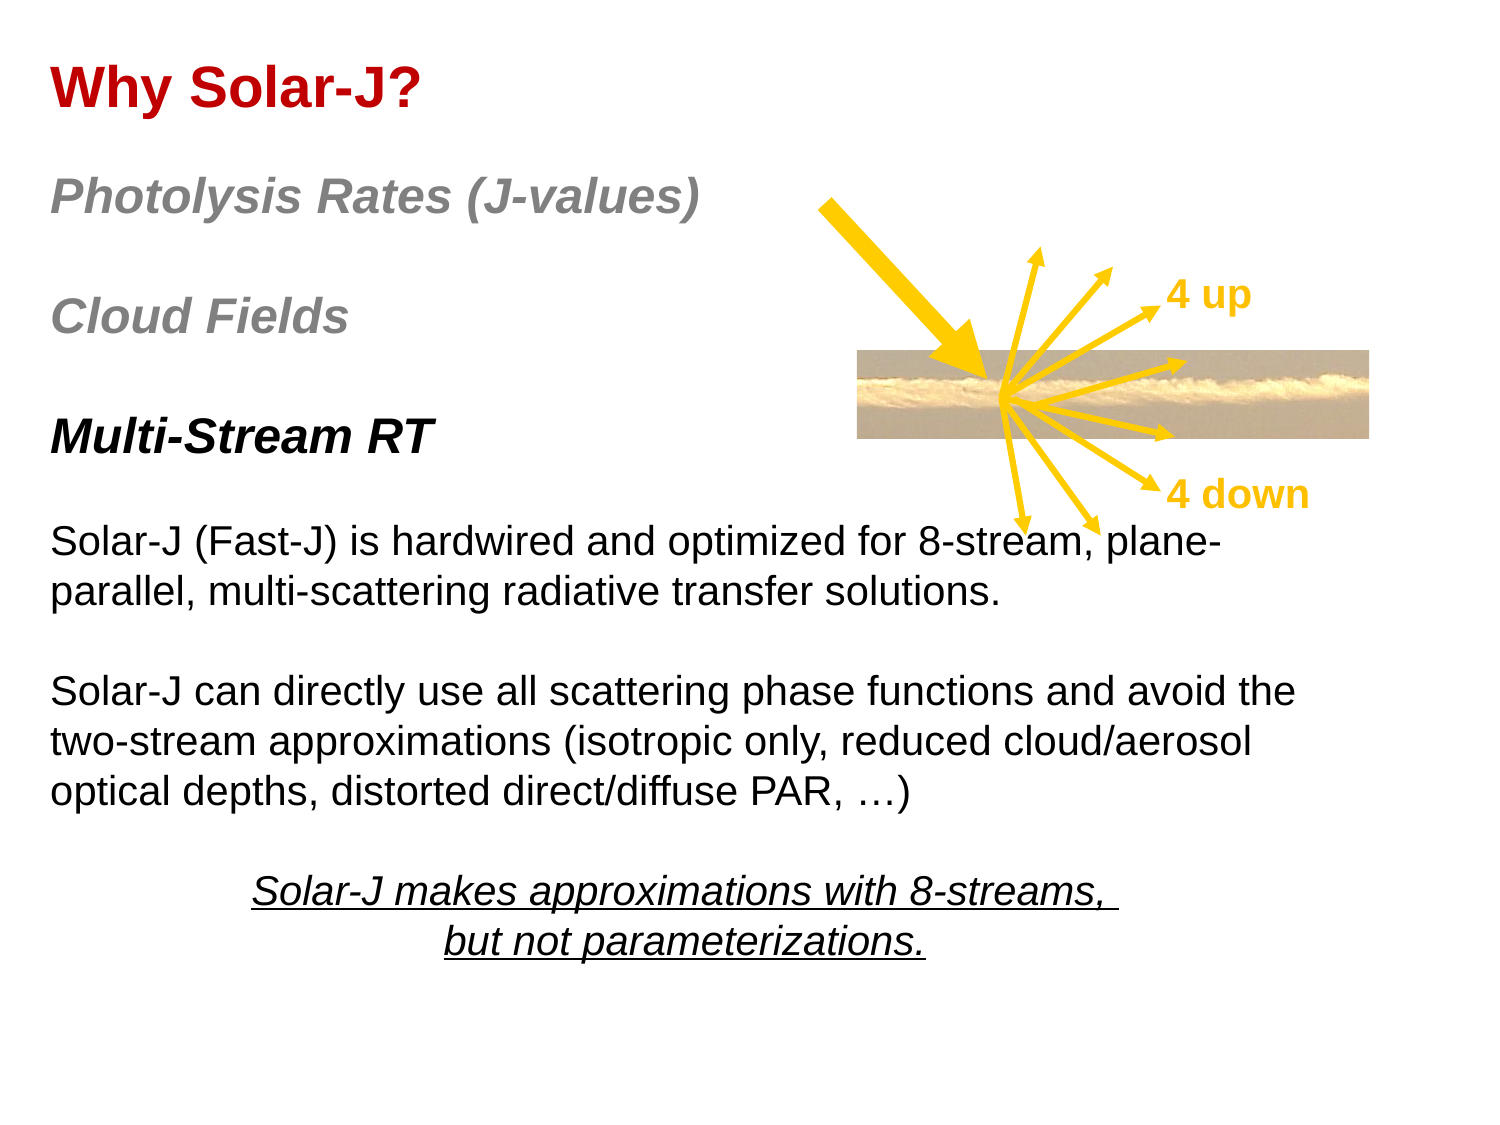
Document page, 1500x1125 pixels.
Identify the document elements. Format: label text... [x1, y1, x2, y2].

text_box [1000, 246, 1188, 536]
text_box Why Solar-J? Photolysis Rates (J-values) Cloud Fields Multi-Stream RT Solar-J (Fast-J) is hardwired and optimized for 8-stream, plane-parallel, multi-scattering radiative transfer solutions. Solar-J can directly use all scattering phase functions and avoid the two-stream approximations (isotropic only, reduced cloud/aerosol optical depths, distorted direct/diffuse PAR, …) Solar-J makes approximations with 8-streams, but not parameterizations. [35, 41, 1335, 972]
text_box 4 up 4 down [1188, 259, 1409, 525]
picture [856, 350, 1000, 438]
picture [1188, 350, 1370, 438]
